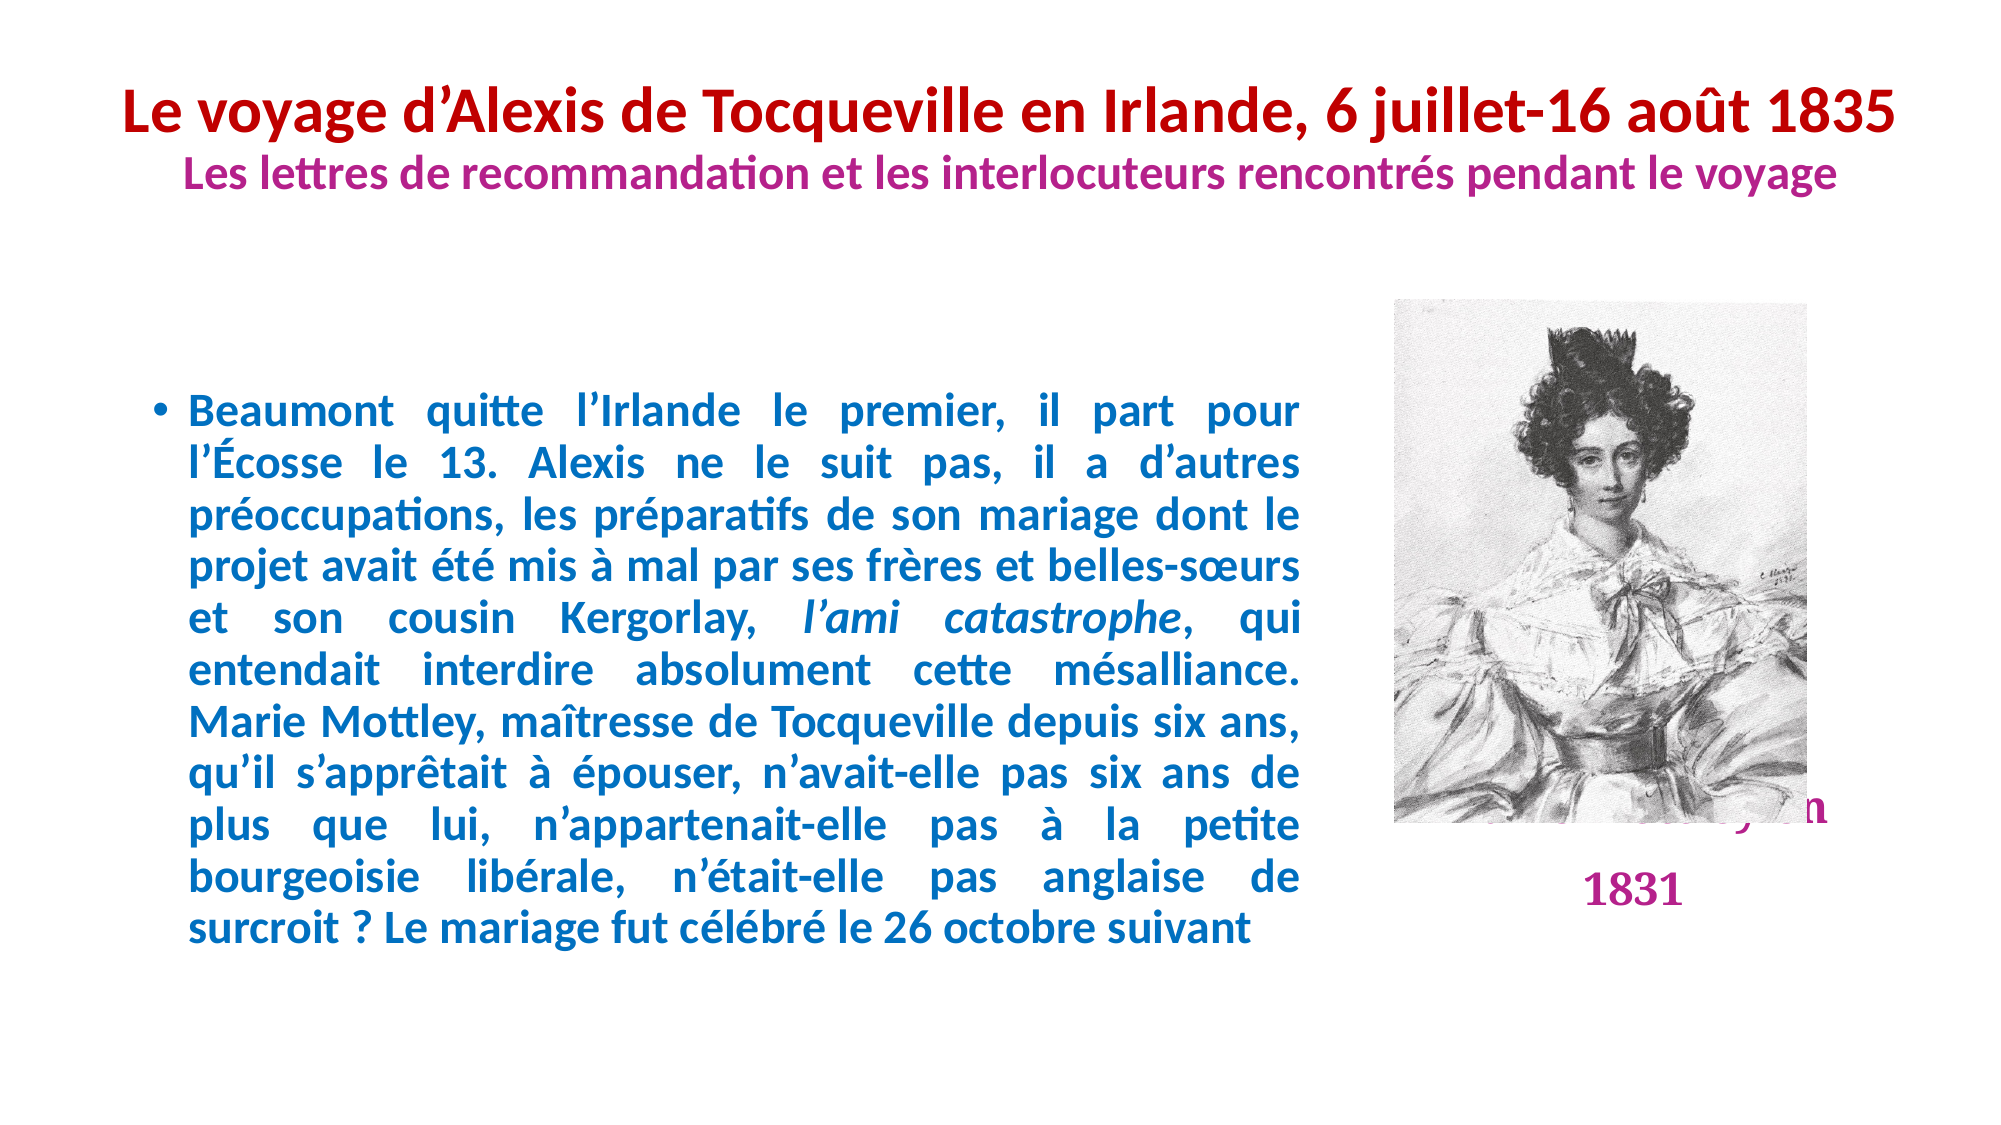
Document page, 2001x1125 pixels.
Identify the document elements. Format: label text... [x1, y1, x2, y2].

picture [1394, 299, 1807, 823]
list Beaumont quitte l’Irlande le premier, il part pour l’Écosse le 13. Alexis ne le suit pas, il a d’autres préoccupations, les préparatifs de son mariage dont le projet avait été mis à mal par ses frères et belles-sœurs et son cousin Kergorlay, l’ami catastrophe, qui entendait interdire absolument cette mésalliance. Marie Mottley, maîtresse de Tocqueville depuis six ans, qu’il s’apprêtait à épouser, n’avait-elle pas six ans de plus que lui, n’appartenait-elle pas à la petite bourgeoisie libérale, n’était-elle pas anglaise de surcroit ? Le mariage fut célébré le 26 octobre suivant [137, 299, 1318, 1014]
title Le voyage d’Alexis de Tocqueville en Irlande, 6 juillet-16 août 1835 Les lettres de recommandation et les interlocuteurs rencontrés pendant le voyage [83, 59, 1940, 217]
list Marie Mottley en 1831 [1352, 299, 1863, 1014]
